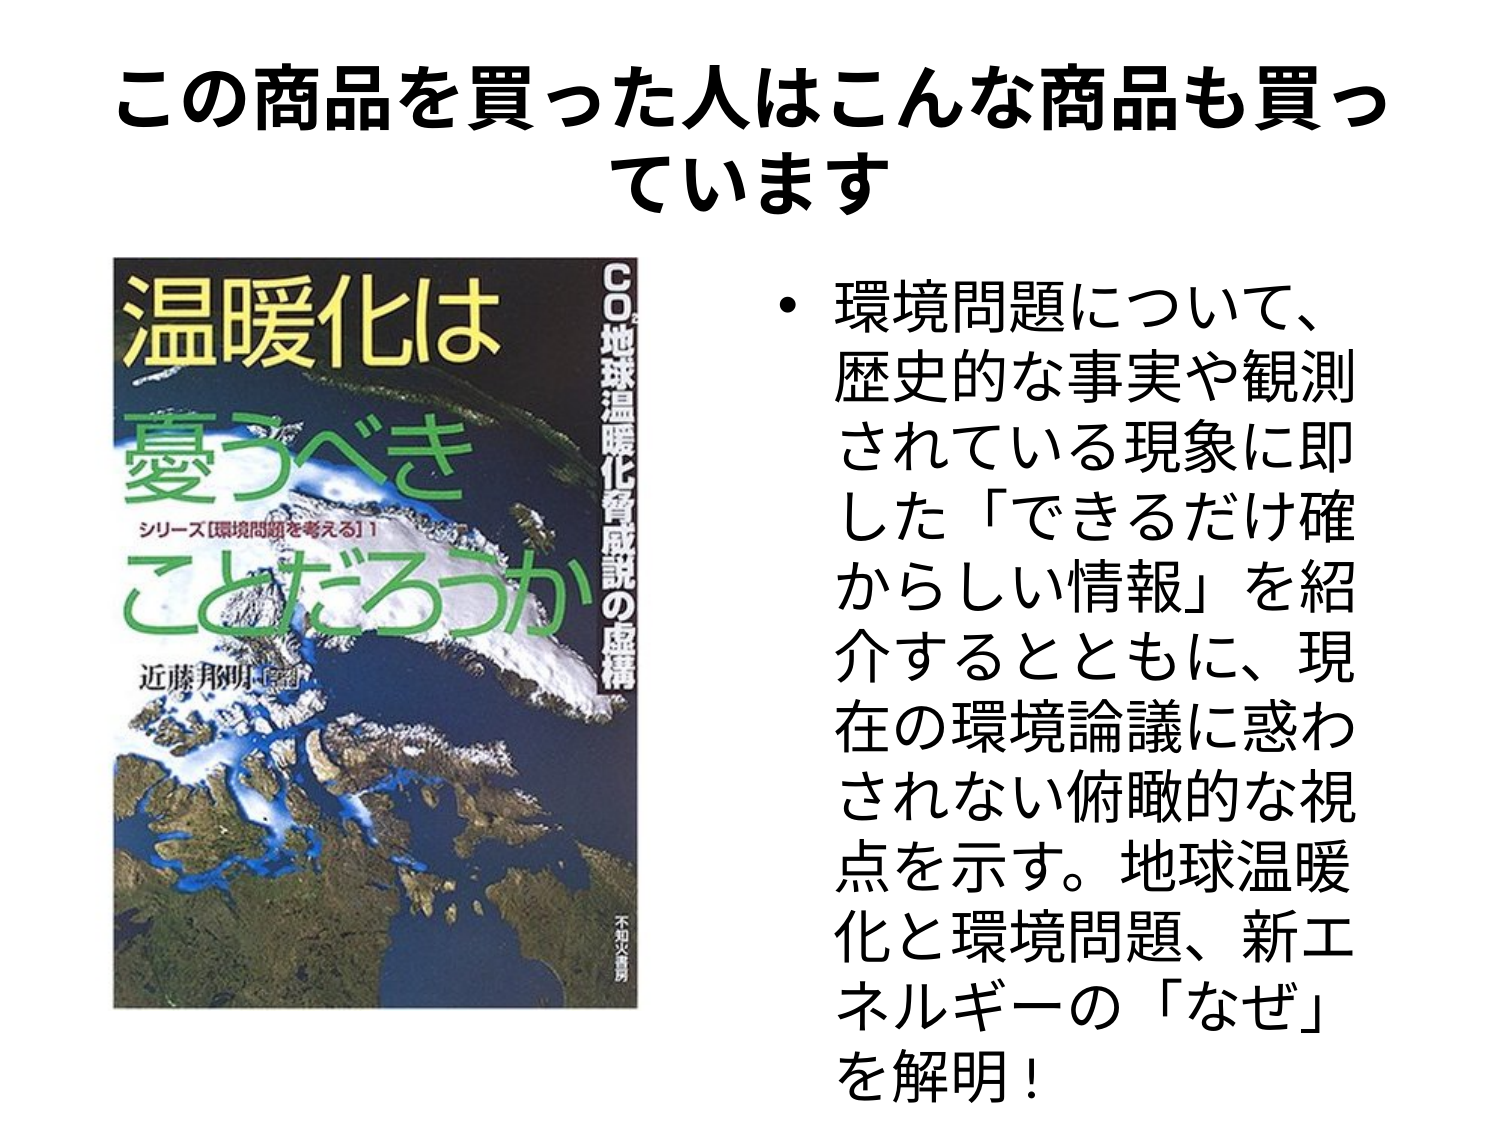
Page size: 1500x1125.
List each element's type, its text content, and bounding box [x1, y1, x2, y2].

list 環境問題について、歴史的な事実や観測されている現象に即した「できるだけ確からしい情報」を紹介するとともに、現在の環境論議に惑わされない俯瞰的な視点を示す。地球温暖化と環境問題、新エネルギーの「なぜ」を解明! [762, 262, 1425, 1005]
title この商品を買った人はこんな商品も買っています [75, 45, 1425, 233]
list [0, 257, 753, 1011]
